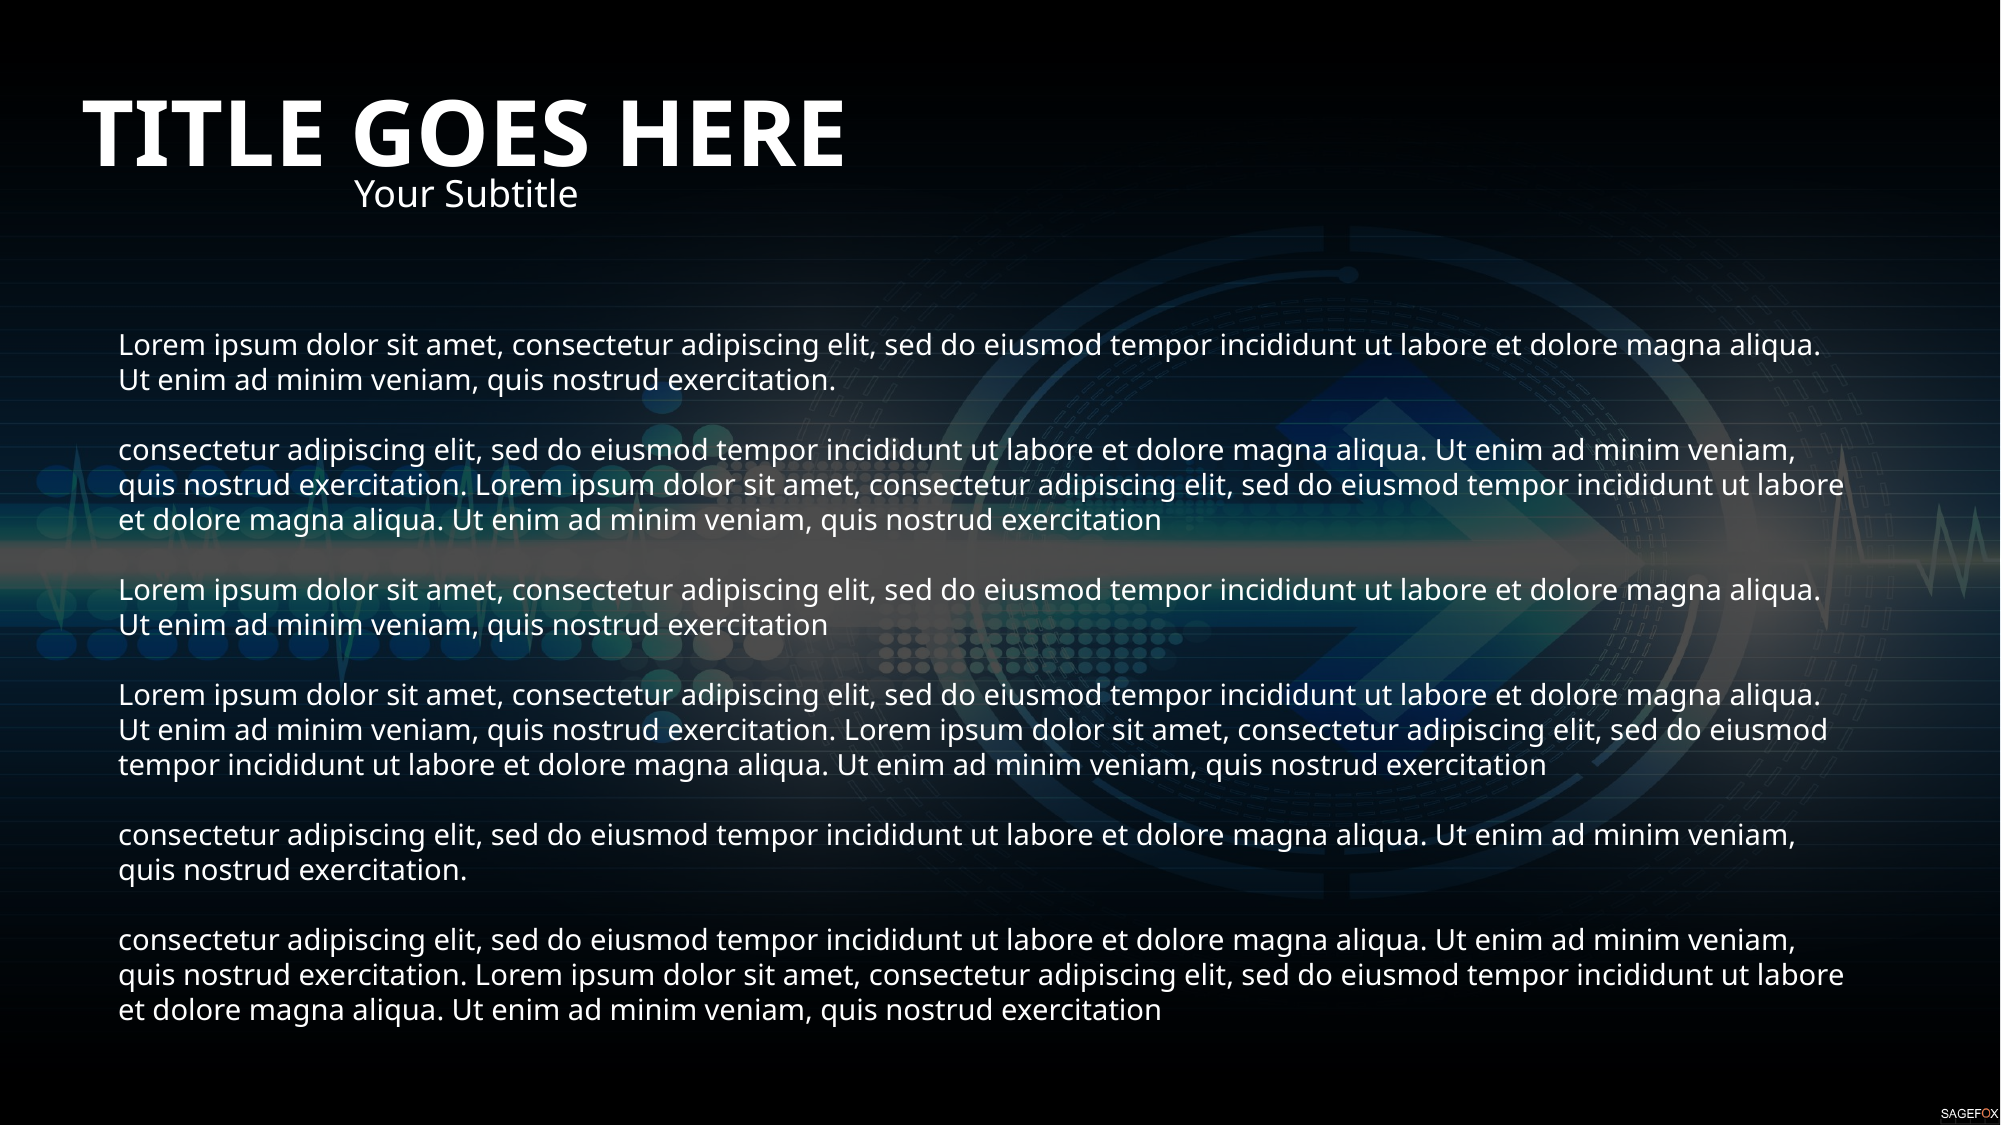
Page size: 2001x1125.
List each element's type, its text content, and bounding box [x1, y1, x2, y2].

picture [0, 0, 2001, 1125]
text_box Lorem ipsum dolor sit amet, consectetur adipiscing elit, sed do eiusmod tempor incididunt ut labore et dolore magna aliqua. Ut enim ad minim veniam, quis nostrud exercitation. consectetur adipiscing elit, sed do eiusmod tempor incididunt ut labore et dolore magna aliqua. Ut enim ad minim veniam, quis nostrud exercitation. Lorem ipsum dolor sit amet, consectetur adipiscing elit, sed do eiusmod tempor incididunt ut labore et dolore magna aliqua. Ut enim ad minim veniam, quis nostrud exercitation Lorem ipsum dolor sit amet, consectetur adipiscing elit, sed do eiusmod tempor incididunt ut labore et dolore magna aliqua. Ut enim ad minim veniam, quis nostrud exercitation Lorem ipsum dolor sit amet, consectetur adipiscing elit, sed do eiusmod tempor incididunt ut labore et dolore magna aliqua. Ut enim ad minim veniam, quis nostrud exercitation. Lorem ipsum dolor sit amet, consectetur adipiscing elit, sed do eiusmod tempor incididunt ut labore et dolore magna aliqua. Ut enim ad minim veniam, quis nostrud exercitation consectetur adipiscing elit, sed do eiusmod tempor incididunt ut labore et dolore magna aliqua. Ut enim ad minim veniam, quis nostrud exercitation. consectetur adipiscing elit, sed do eiusmod tempor incididunt ut labore et dolore magna aliqua. Ut enim ad minim veniam, quis nostrud exercitation. Lorem ipsum dolor sit amet, consectetur adipiscing elit, sed do eiusmod tempor incididunt ut labore et dolore magna aliqua. Ut enim ad minim veniam, quis nostrud exercitation [103, 319, 1866, 1069]
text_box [13, 66, 918, 224]
